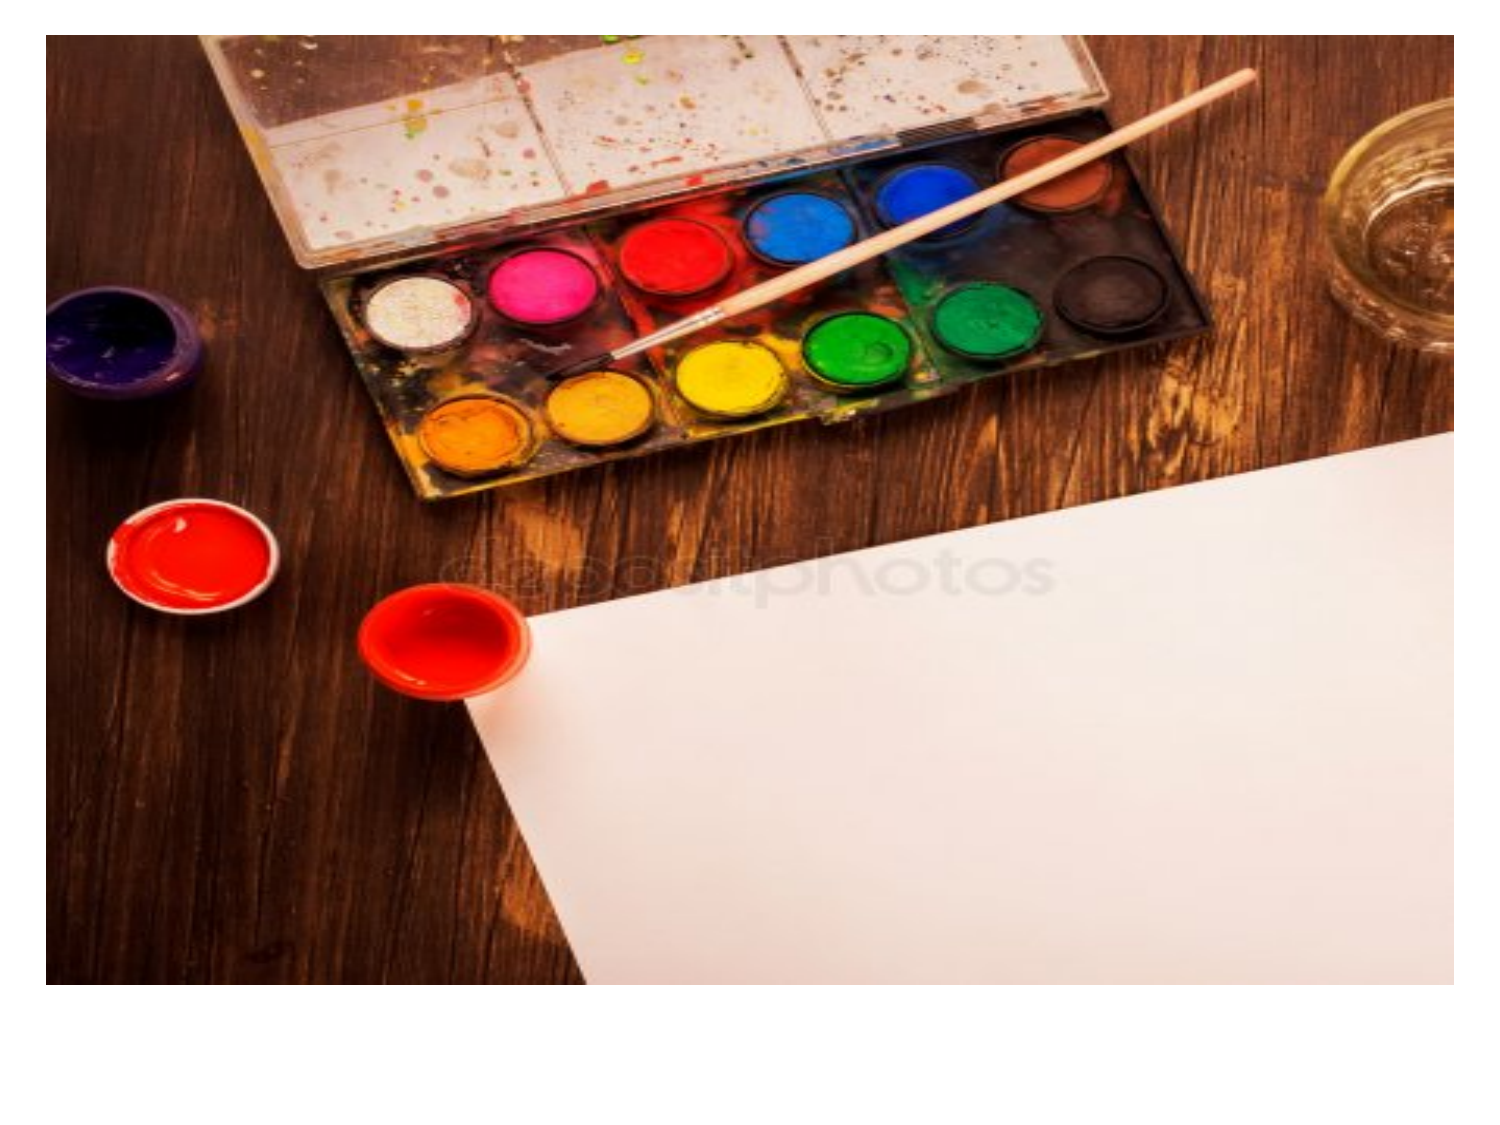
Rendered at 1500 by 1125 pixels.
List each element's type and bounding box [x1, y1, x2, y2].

picture [46, 34, 1454, 985]
